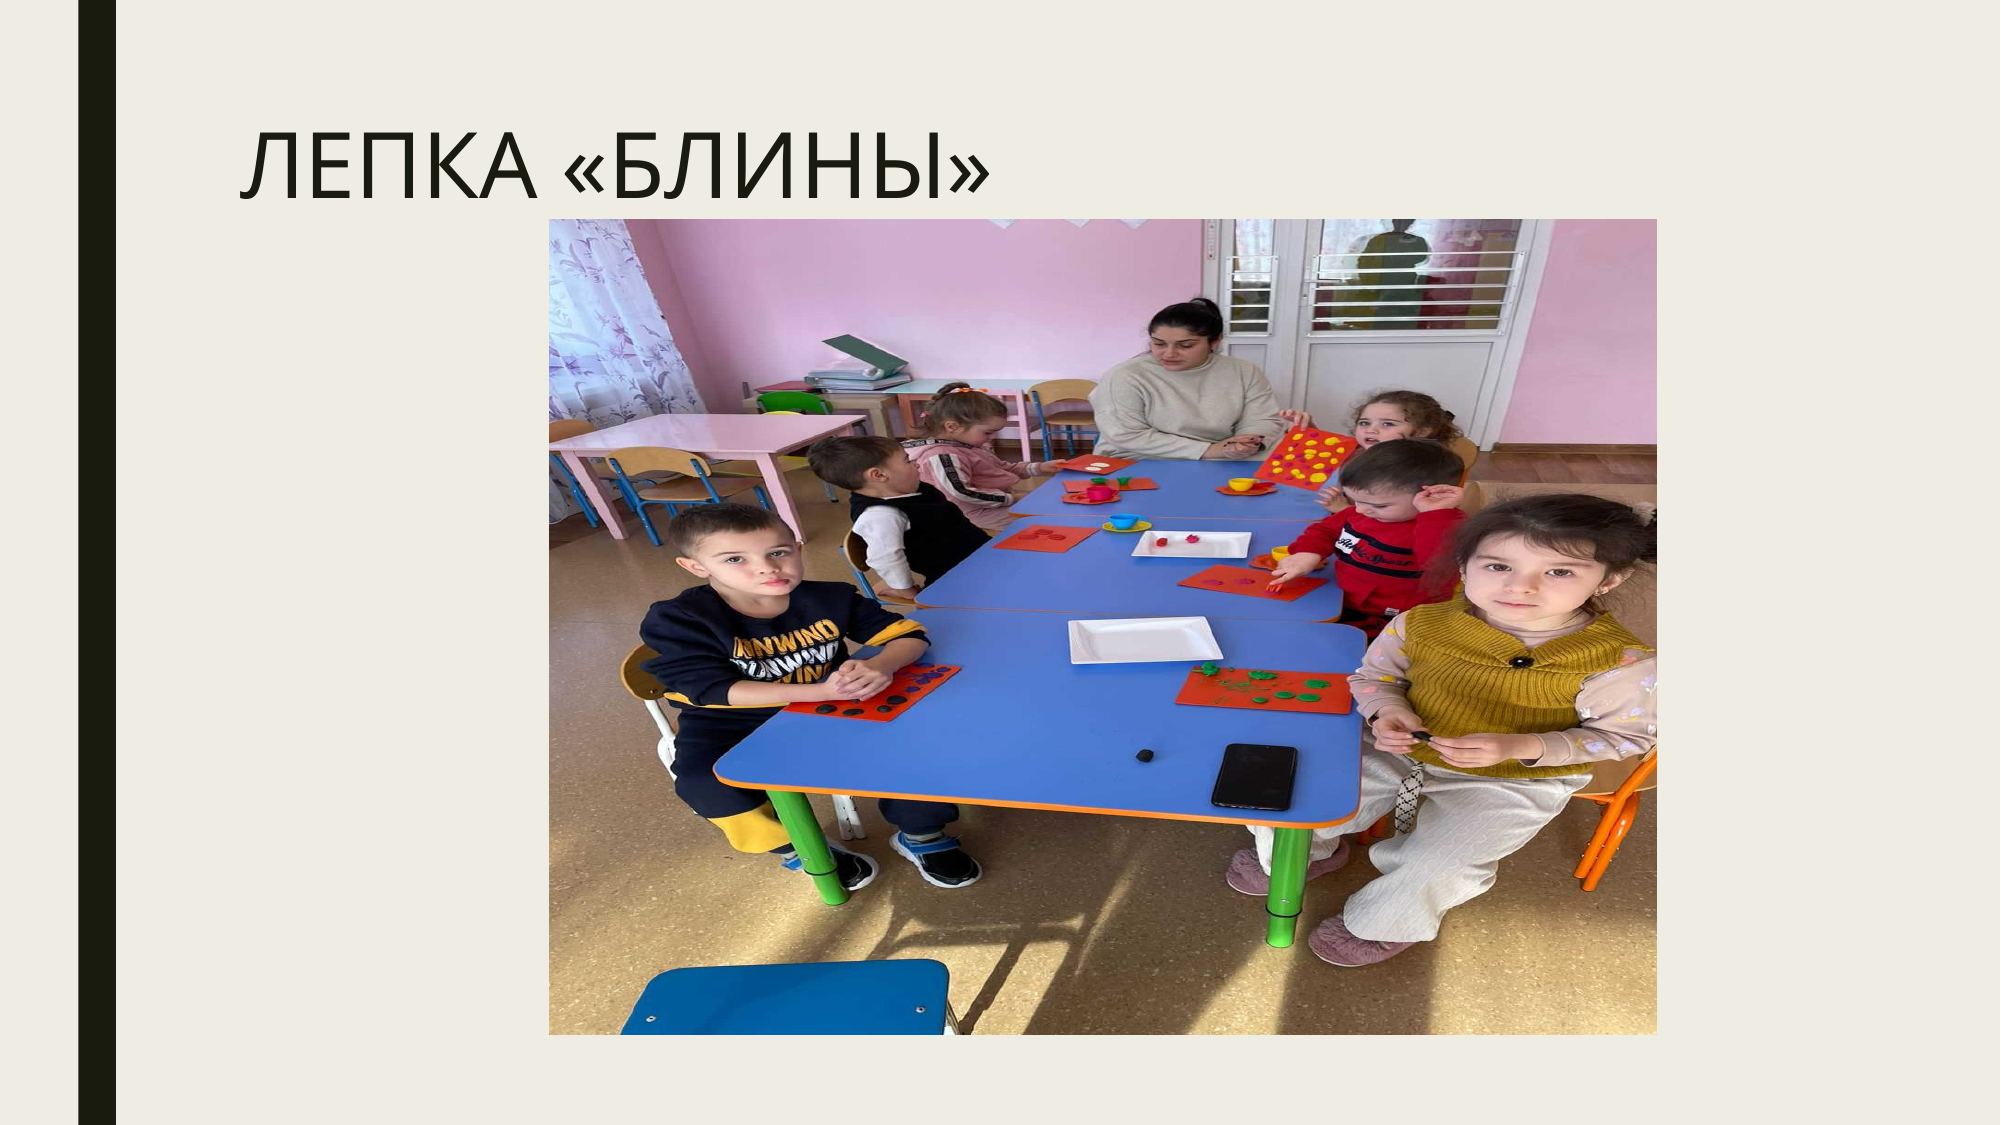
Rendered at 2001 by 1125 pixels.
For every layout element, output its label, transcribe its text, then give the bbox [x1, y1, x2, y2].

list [549, 219, 1657, 1035]
title ЛЕПКА «БЛИНЫ» [225, 112, 1800, 357]
